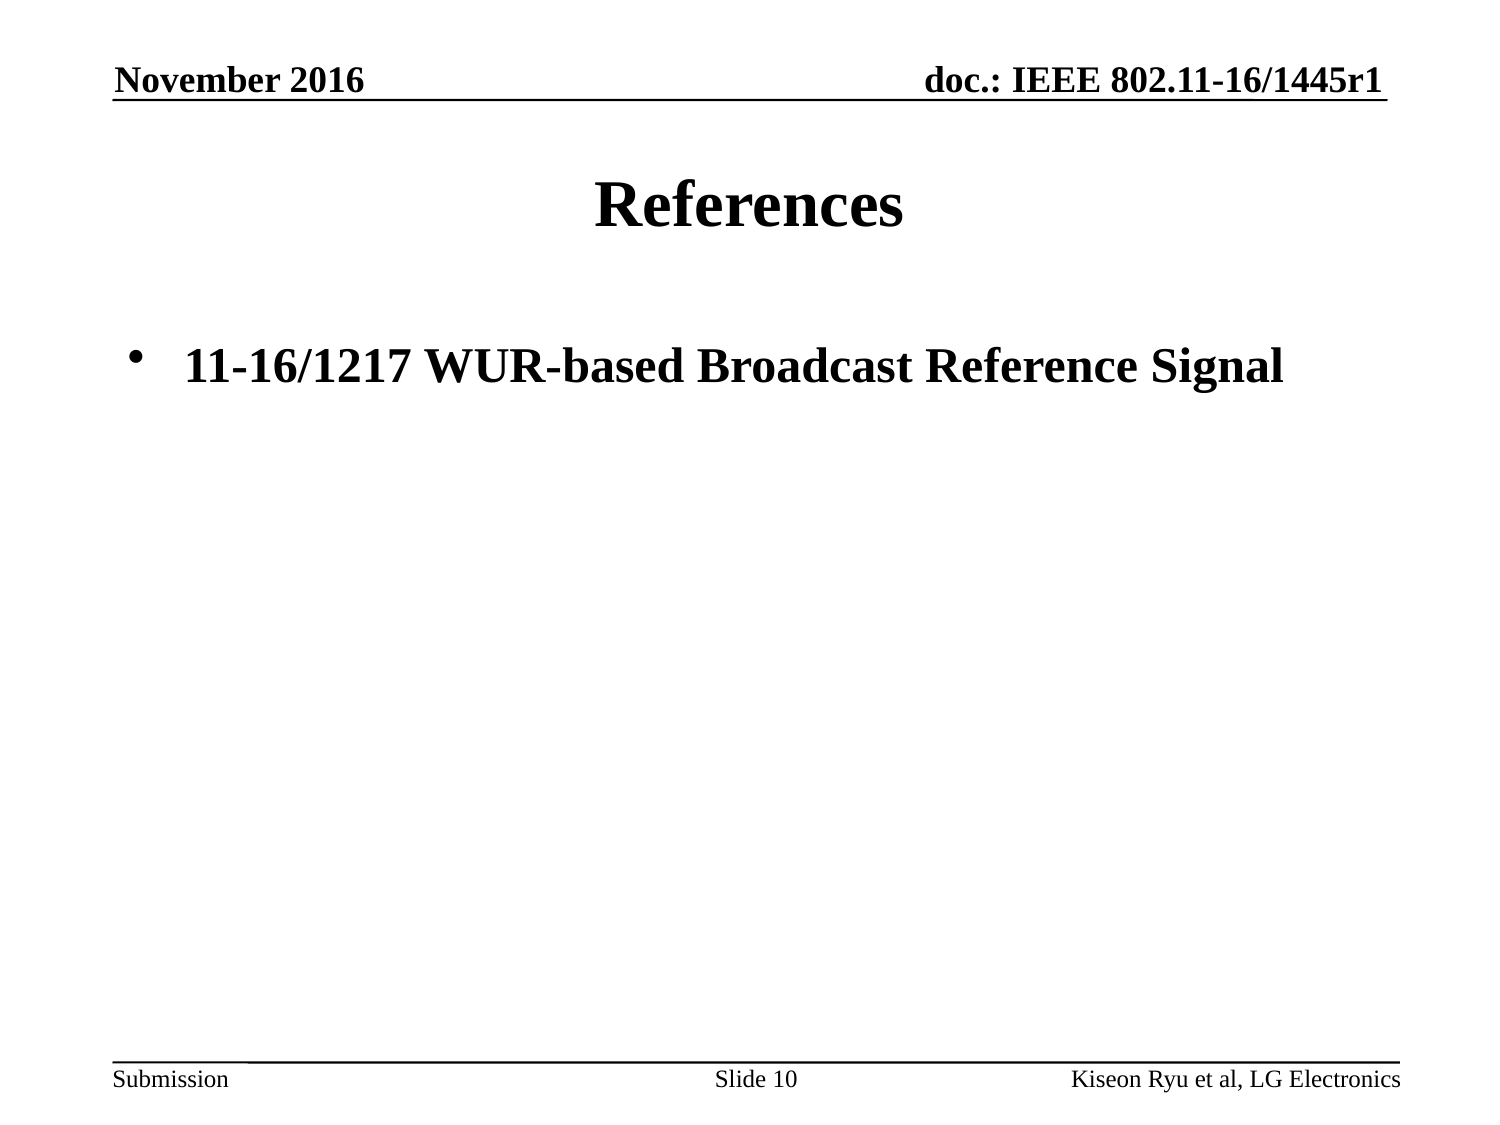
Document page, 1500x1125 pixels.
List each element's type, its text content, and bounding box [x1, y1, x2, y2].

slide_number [114, 54, 368, 101]
title References [112, 112, 1388, 288]
footer Kiseon Ryu et al, LG Electronics [1066, 1061, 1402, 1093]
slide_number Slide 10 [712, 1061, 800, 1093]
list 11-16/1217 WUR-based Broadcast Reference Signal [112, 324, 1388, 1001]
